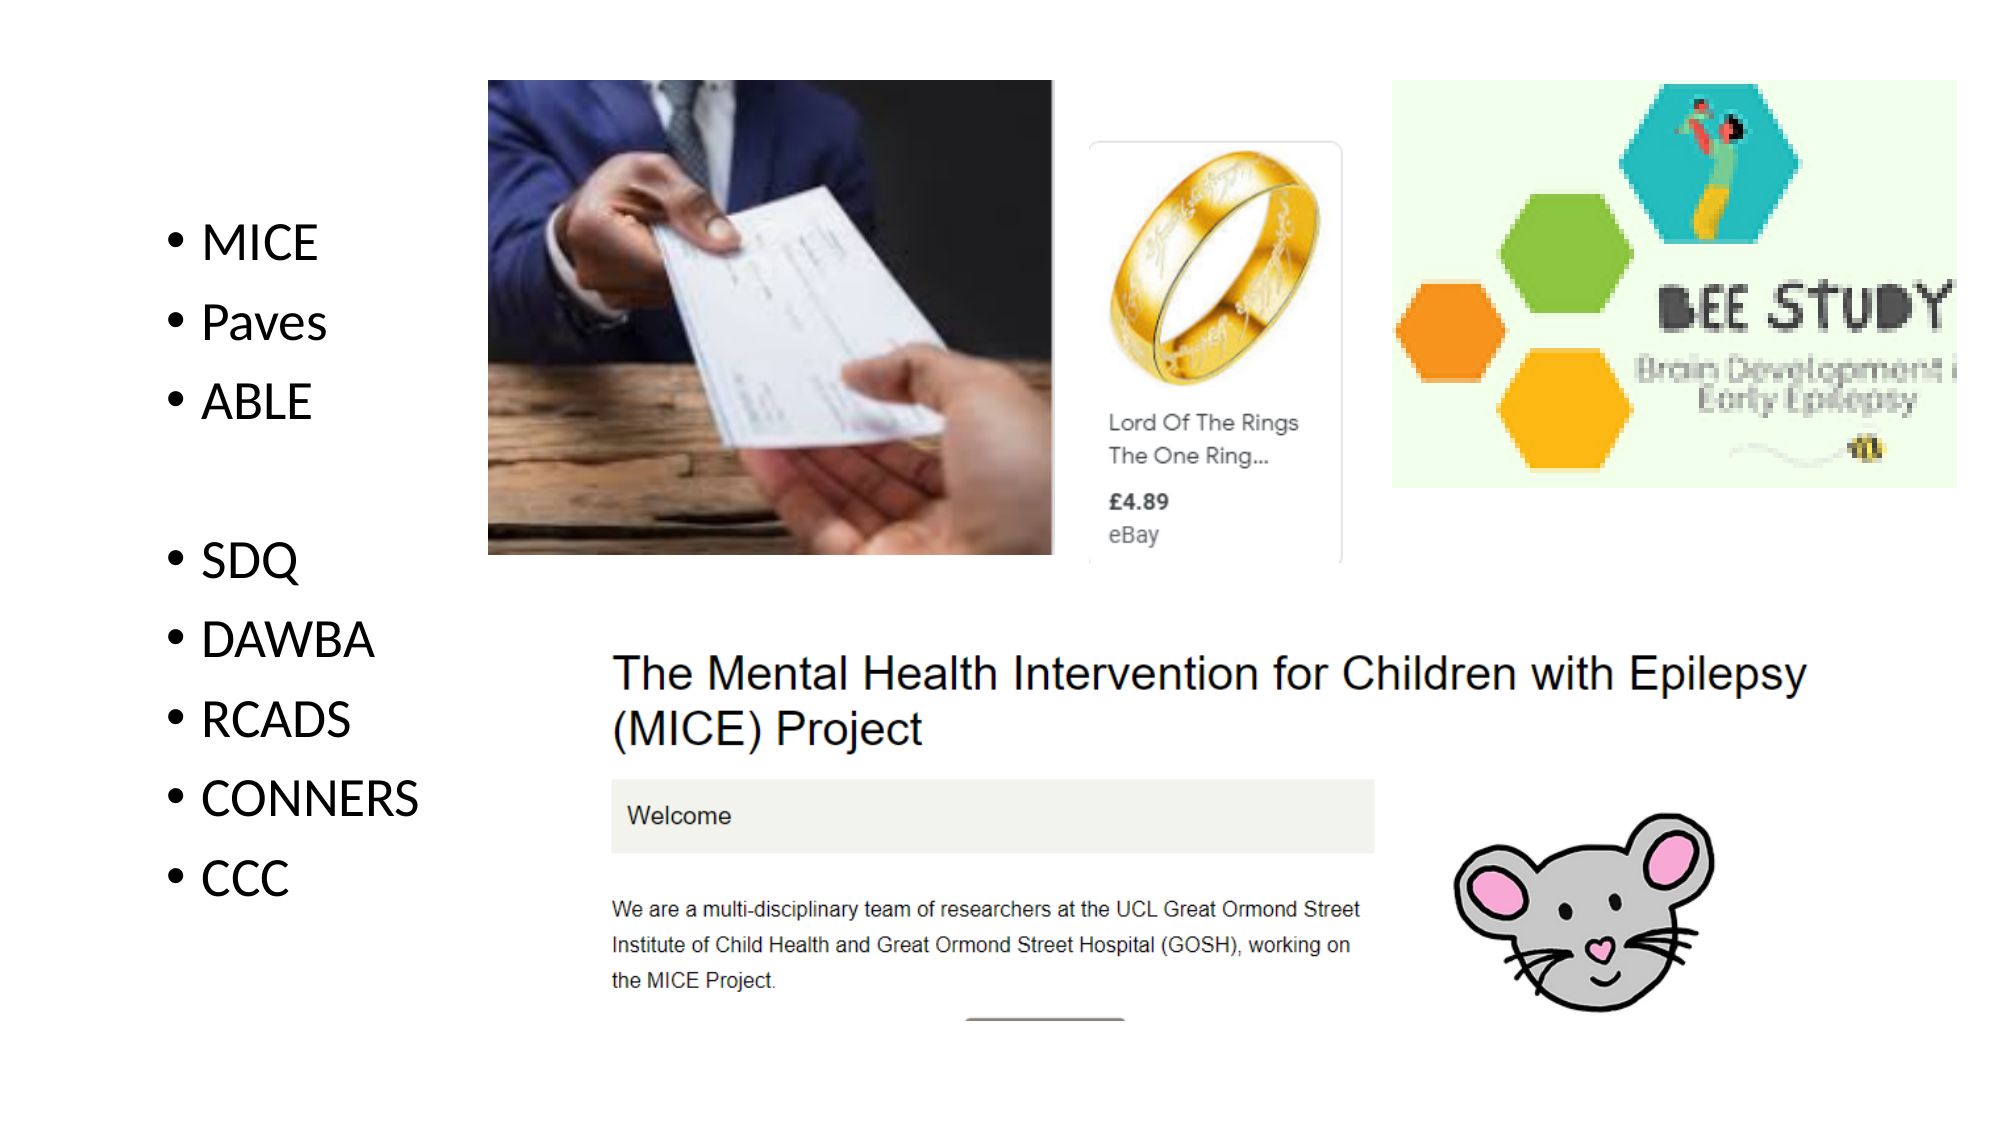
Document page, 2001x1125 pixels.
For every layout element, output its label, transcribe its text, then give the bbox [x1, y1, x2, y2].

picture [1392, 80, 1957, 488]
list MICE Paves ABLE SDQ DAWBA RCADS CONNERS CCC [151, 205, 1877, 920]
picture [593, 637, 1830, 1021]
picture [488, 80, 1055, 555]
picture [1089, 138, 1348, 563]
